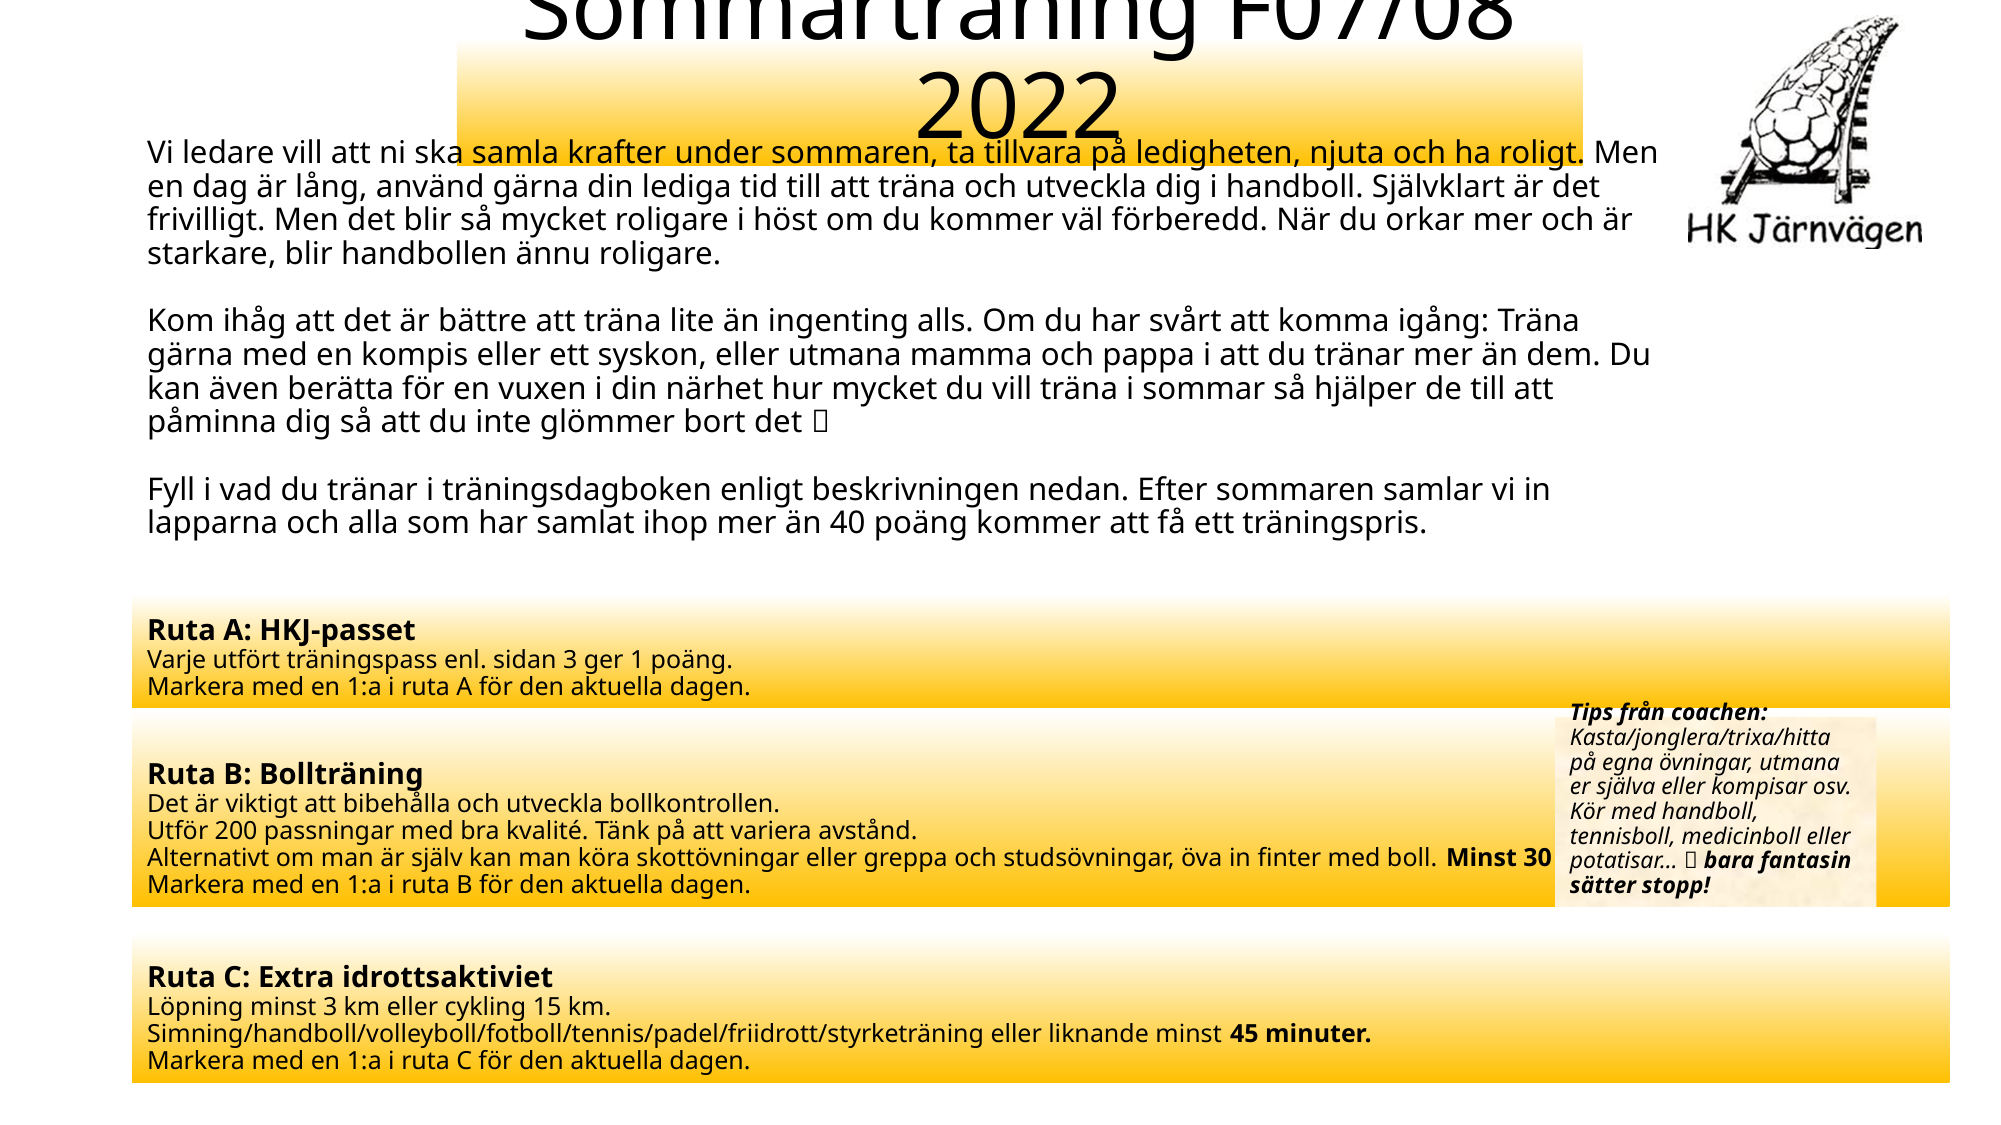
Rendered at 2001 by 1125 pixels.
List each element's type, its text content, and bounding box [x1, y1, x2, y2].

picture [1688, 15, 1922, 249]
text_box Ruta C: Extra idrottsaktiviet Löpning minst 3 km eller cykling 15 km. Simning/handboll/volleyboll/fotboll/tennis/padel/friidrott/styrketräning eller liknande minst 45 minuter. Markera med en 1:a i ruta C för den aktuella dagen. [132, 930, 1950, 1083]
text_box Tips från coachen: Kasta/jonglera/trixa/hitta på egna övningar, utmana er själva eller kompisar osv. Kör med handboll, tennisboll, medicinboll eller potatisar…  bara fantasin sätter stopp! [1555, 717, 1877, 907]
text_box Vi ledare vill att ni ska samla krafter under sommaren, ta tillvara på ledigheten, njuta och ha roligt. Men en dag är lång, använd gärna din lediga tid till att träna och utveckla dig i handboll. Självklart är det frivilligt. Men det blir så mycket roligare i höst om du kommer väl förberedd. När du orkar mer och är starkare, blir handbollen ännu roligare. Kom ihåg att det är bättre att träna lite än ingenting alls. Om du har svårt att komma igång: Träna gärna med en kompis eller ett syskon, eller utmana mamma och pappa i att du tränar mer än dem. Du kan även berätta för en vuxen i din närhet hur mycket du vill träna i sommar så hjälper de till att påminna dig så att du inte glömmer bort det  Fyll i vad du tränar i träningsdagboken enligt beskrivningen nedan. Efter sommaren samlar vi in lapparna och alla som har samlat ihop mer än 40 poäng kommer att få ett träningspris. [132, 190, 1689, 548]
title Sommarträning F07/08 2022 [456, 25, 1583, 166]
text_box Ruta B: Bollträning Det är viktigt att bibehålla och utveckla bollkontrollen. Utför 200 passningar med bra kvalité. Tänk på att variera avstånd. Alternativt om man är själv kan man köra skottövningar eller greppa och studsövningar, öva in finter med boll. Minst 30 minuter. Markera med en 1:a i ruta B för den aktuella dagen. [132, 708, 1950, 907]
text_box Ruta A: HKJ-passet Varje utfört träningspass enl. sidan 3 ger 1 poäng. Markera med en 1:a i ruta A för den aktuella dagen. [132, 594, 1950, 708]
